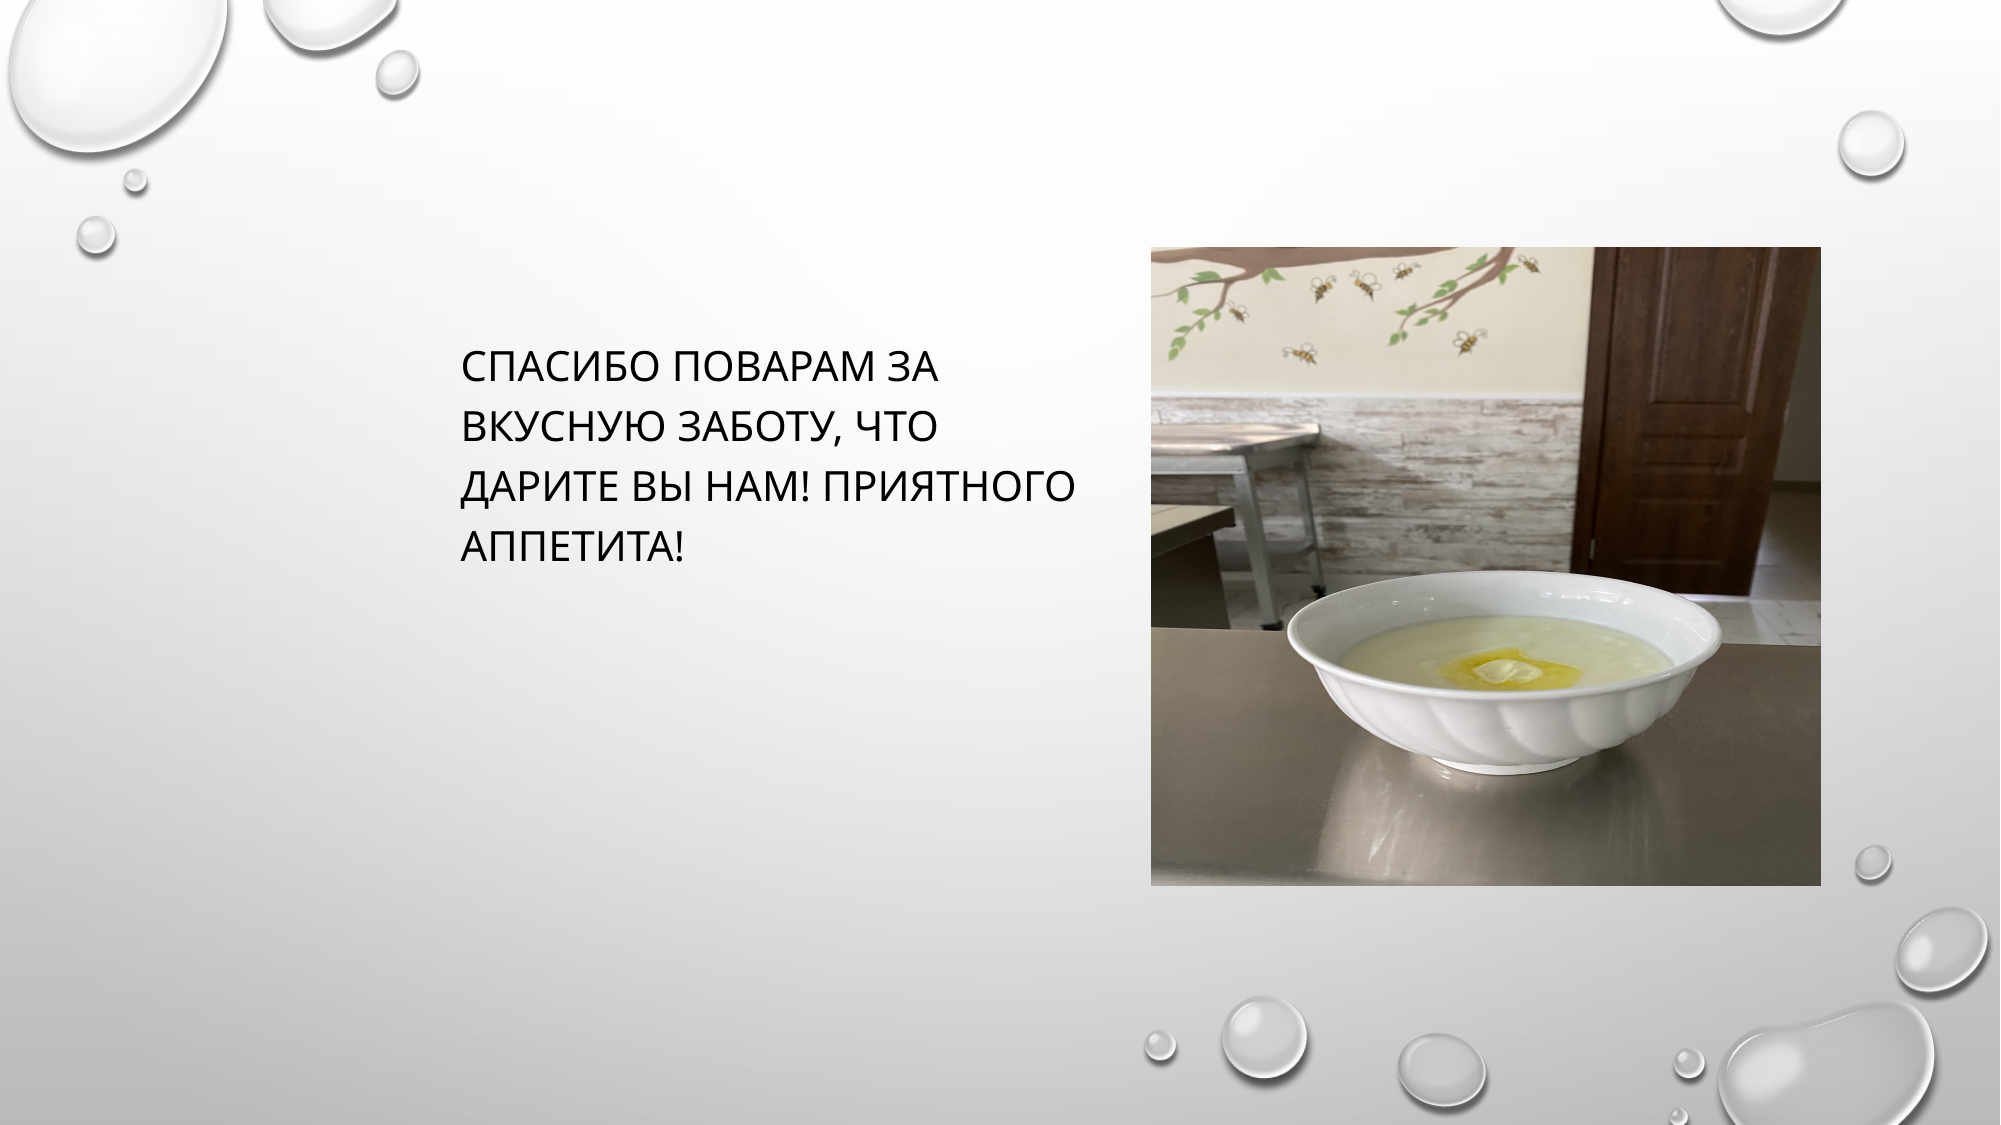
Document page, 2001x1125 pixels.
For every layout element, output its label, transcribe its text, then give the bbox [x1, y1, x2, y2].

picture [0, 0, 2000, 1125]
list Спасибо поварам за вкусную заботу, что дарите вы нам! Приятного аппетита! [445, 322, 1095, 744]
